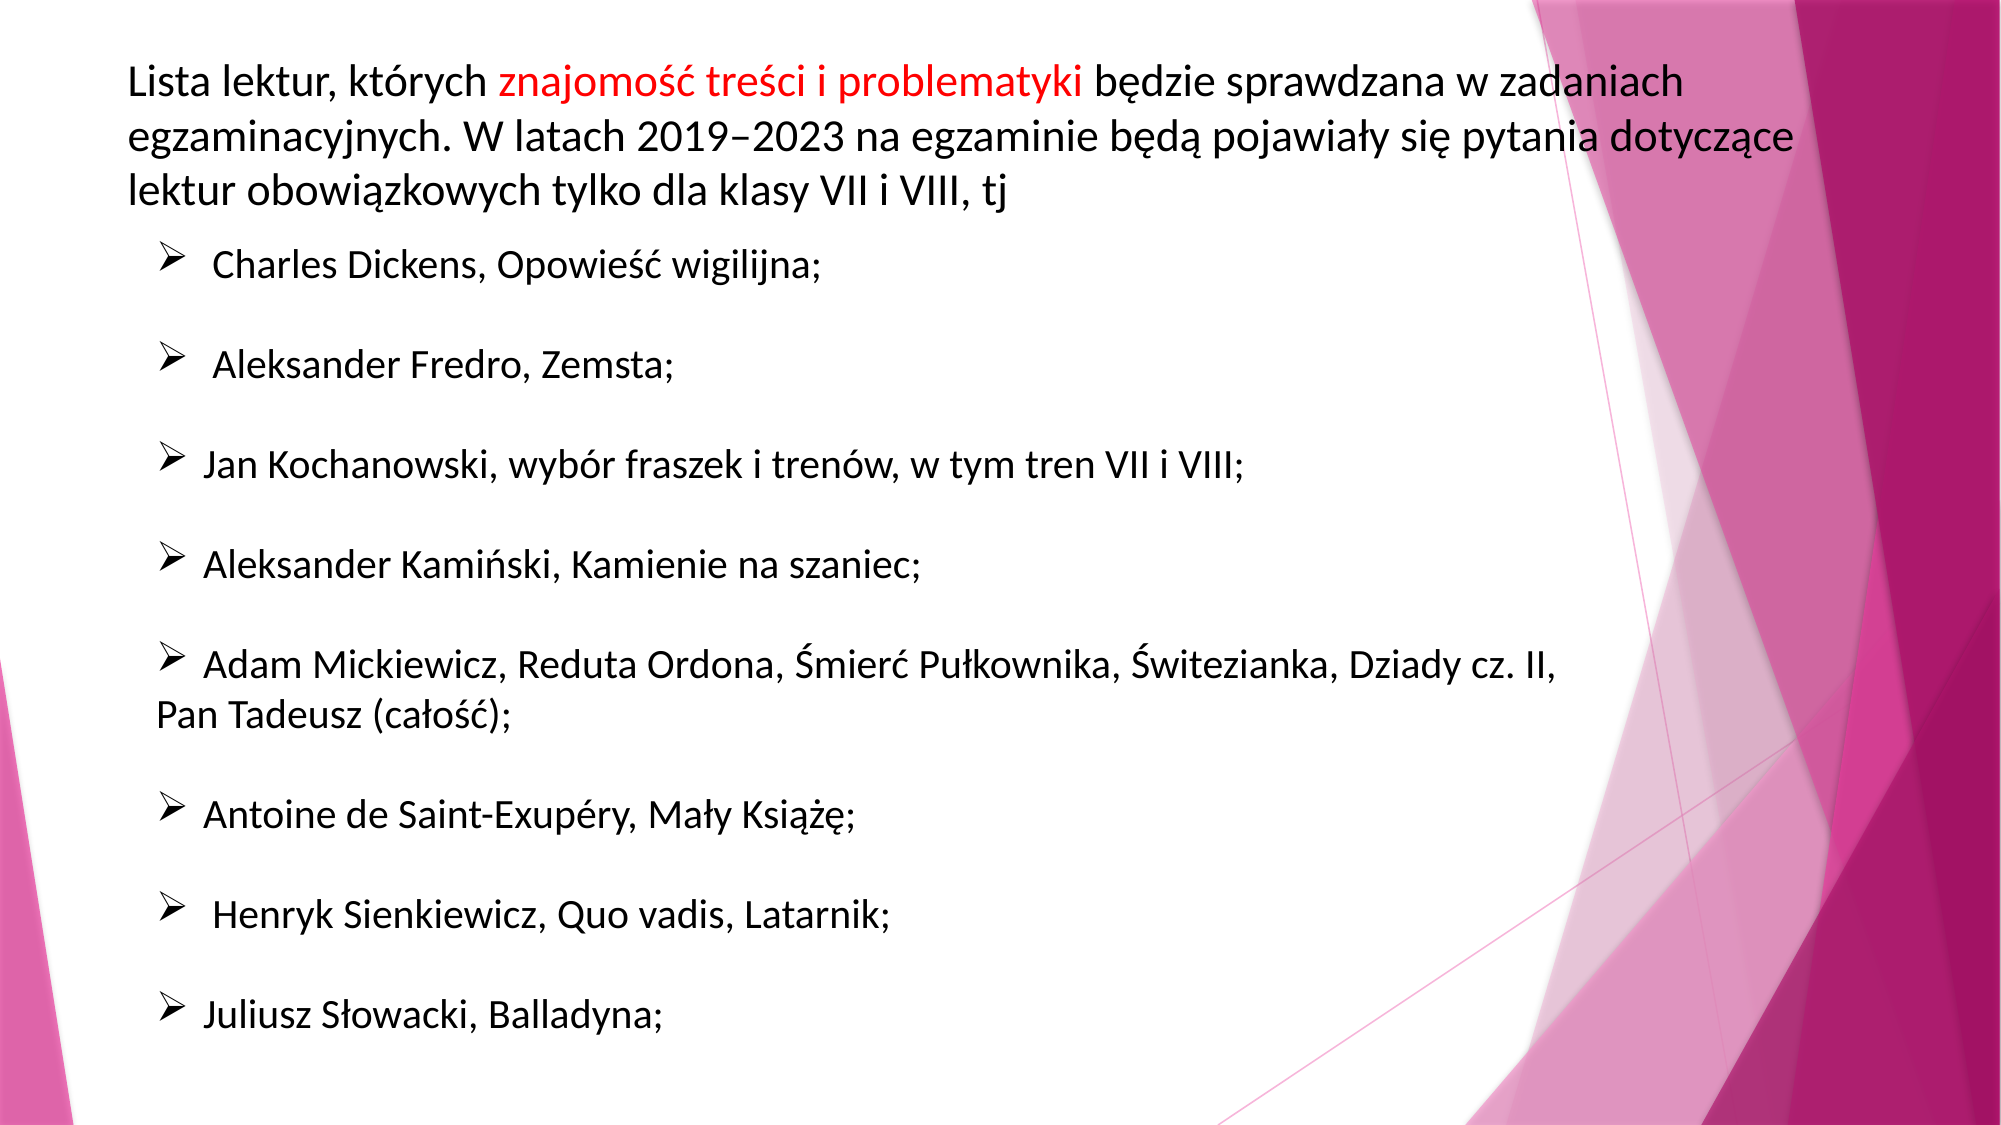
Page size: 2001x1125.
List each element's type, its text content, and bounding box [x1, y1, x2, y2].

text_box Charles Dickens, Opowieść wigilijna; Aleksander Fredro, Zemsta; Jan Kochanowski, wybór fraszek i trenów, w tym tren VII i VIII; Aleksander Kamiński, Kamienie na szaniec; Adam Mickiewicz, Reduta Ordona, Śmierć Pułkownika, Świtezianka, Dziady cz. II, Pan Tadeusz (całość); Antoine de Saint-Exupéry, Mały Książę; Henryk Sienkiewicz, Quo vadis, Latarnik; Juliusz Słowacki, Balladyna; [141, 179, 1728, 1125]
title Lista lektur, których znajomość treści i problematyki będzie sprawdzana w zadaniach egzaminacyjnych. W latach 2019–2023 na egzaminie będą pojawiały się pytania dotyczące lektur obowiązkowych tylko dla klasy VII i VIII, tj [112, 42, 1837, 180]
